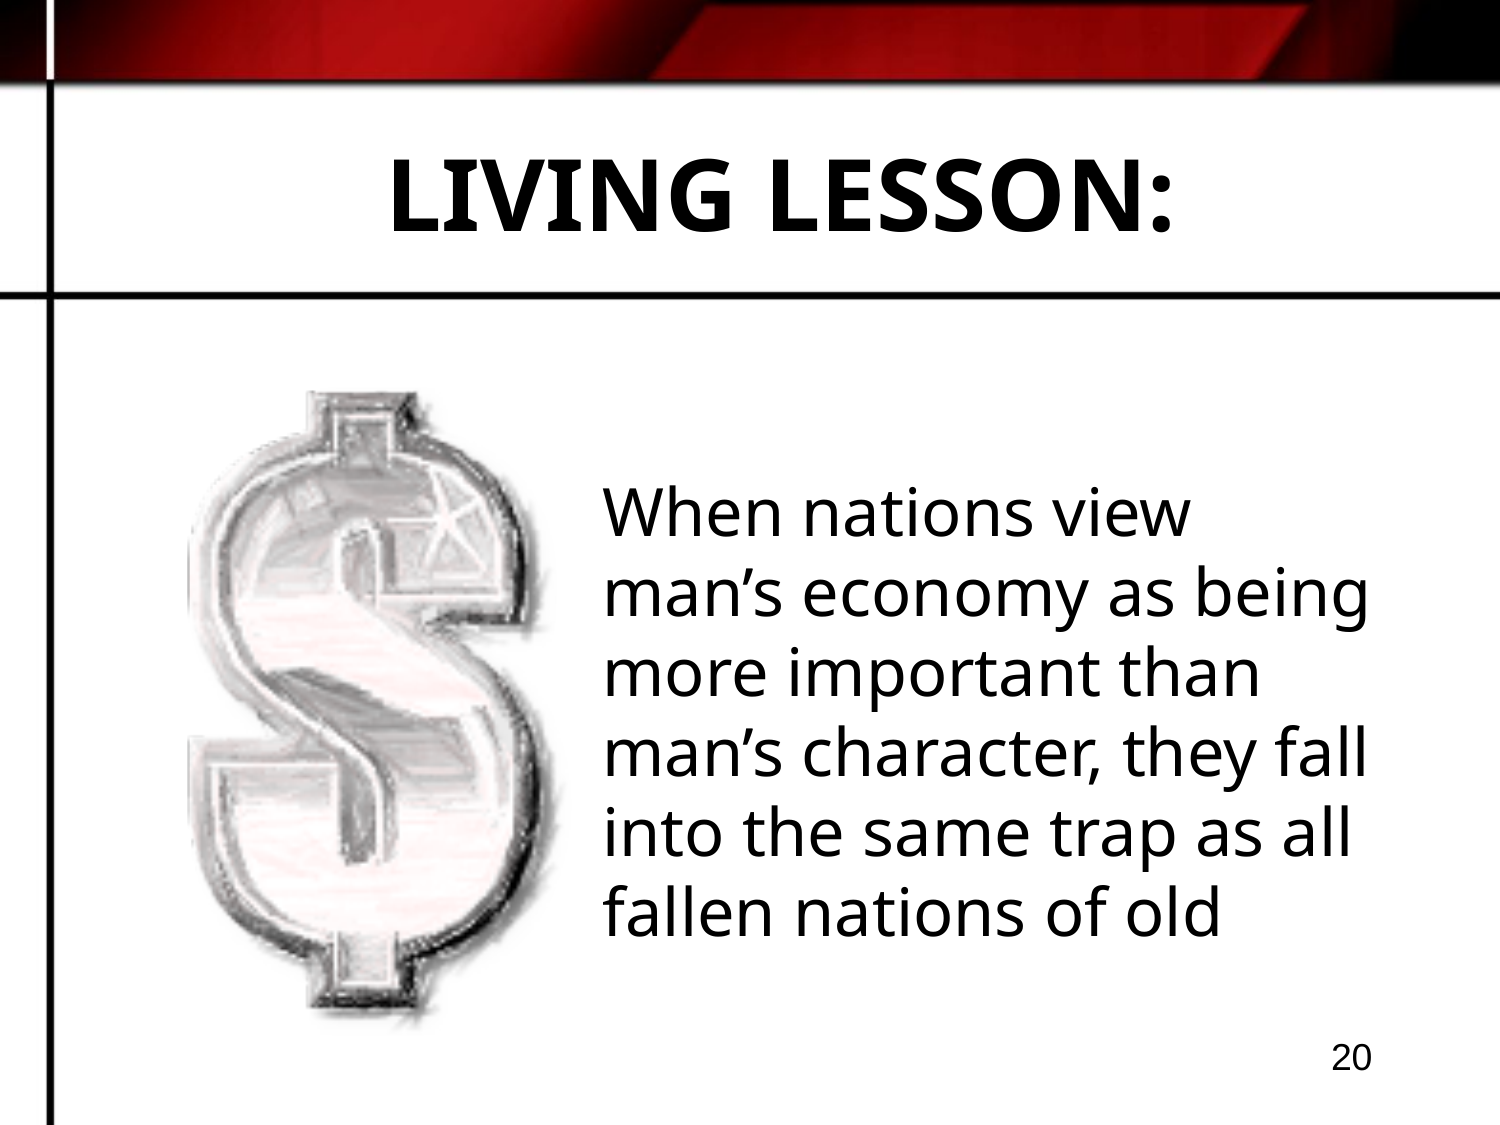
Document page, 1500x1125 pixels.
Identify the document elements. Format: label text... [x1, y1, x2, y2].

slide_number 20 [1074, 1025, 1388, 1100]
list When nations view man’s economy as being more important than man’s character, they fall into the same trap as all fallen nations of old [725, 462, 1393, 934]
picture [0, 0, 1500, 1125]
title LIVING LESSON: [168, 110, 1393, 274]
